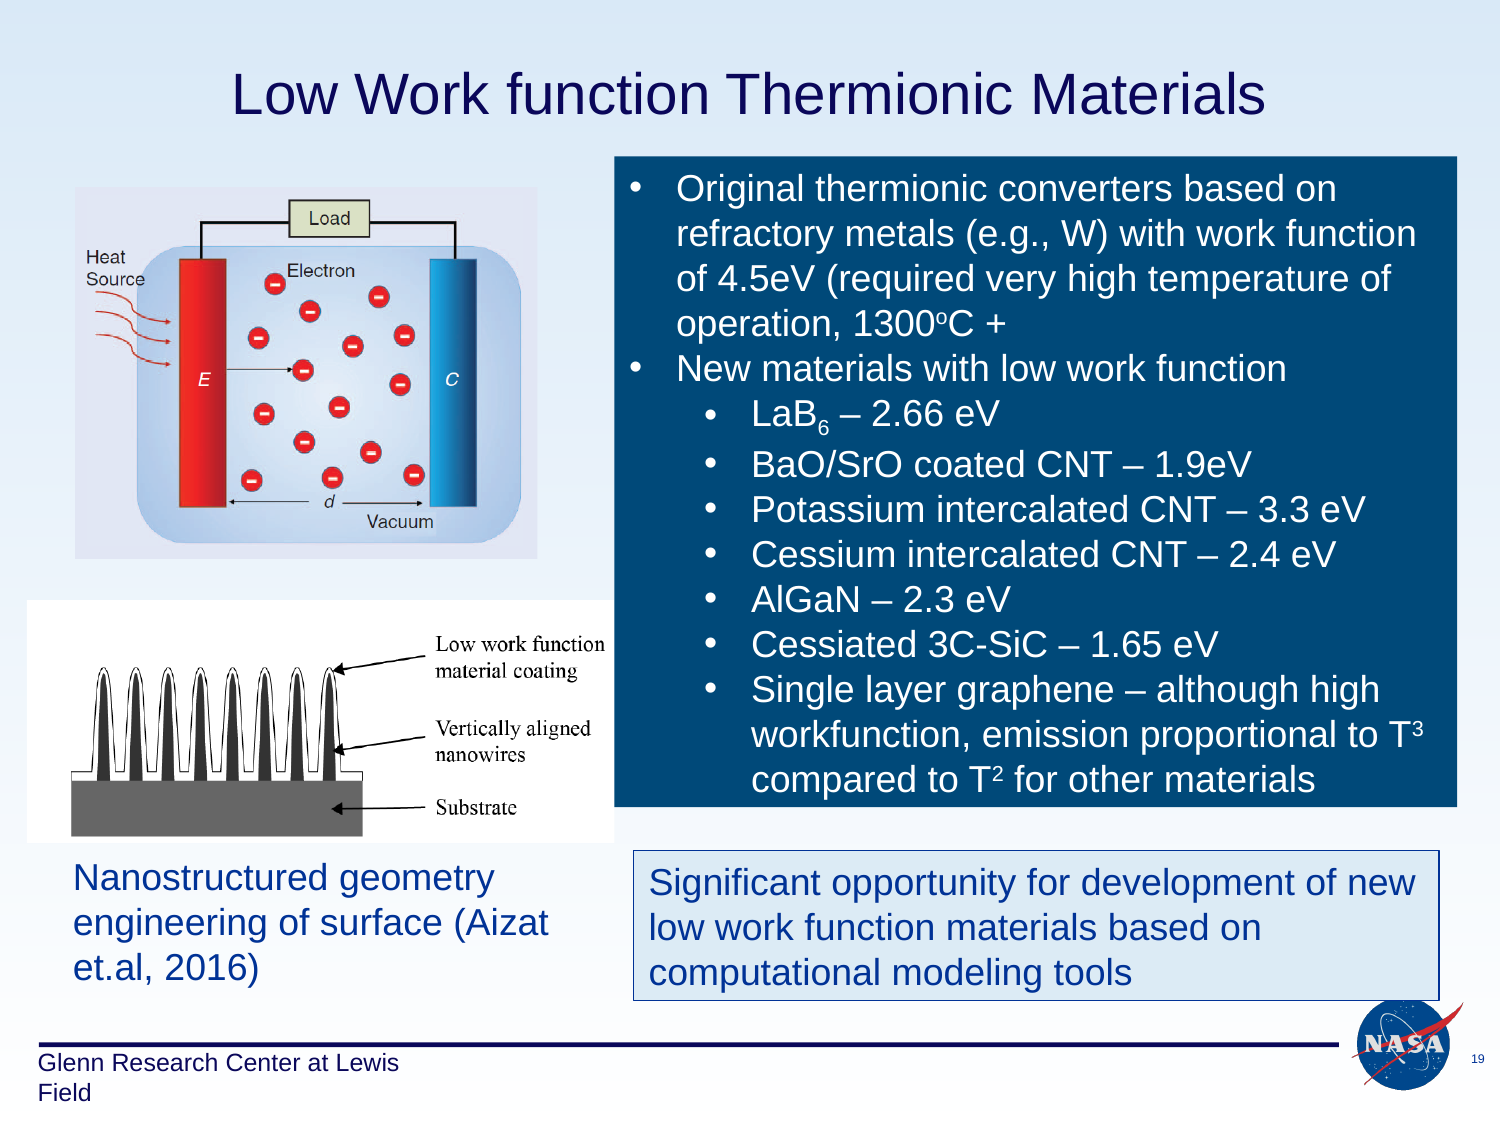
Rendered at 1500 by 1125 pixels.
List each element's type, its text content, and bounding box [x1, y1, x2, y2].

picture [26, 599, 615, 843]
text_box Nanostructured geometry engineering of surface (Aizat et.al, 2016) [58, 852, 584, 995]
text_box Original thermionic converters based on refractory metals (e.g., W) with work function of 4.5eV (required very high temperature of operation, 1300oC + New materials with low work function LaB6 – 2.66 eV BaO/SrO coated CNT – 1.9eV Potassium intercalated CNT – 3.3 eV Cessium intercalated CNT – 2.4 eV AlGaN – 2.3 eV Cessiated 3C-SiC – 1.65 eV Single layer graphene – although high workfunction, emission proportional to T3 compared to T2 for other materials [614, 156, 1458, 808]
picture [1337, 973, 1472, 1108]
text_box Significant opportunity for development of new low work function materials based on computational modeling tools [633, 850, 1439, 1001]
title Low Work function Thermionic Materials [112, 30, 1388, 154]
picture [74, 187, 538, 559]
slide_number 19 [1442, 1043, 1500, 1075]
